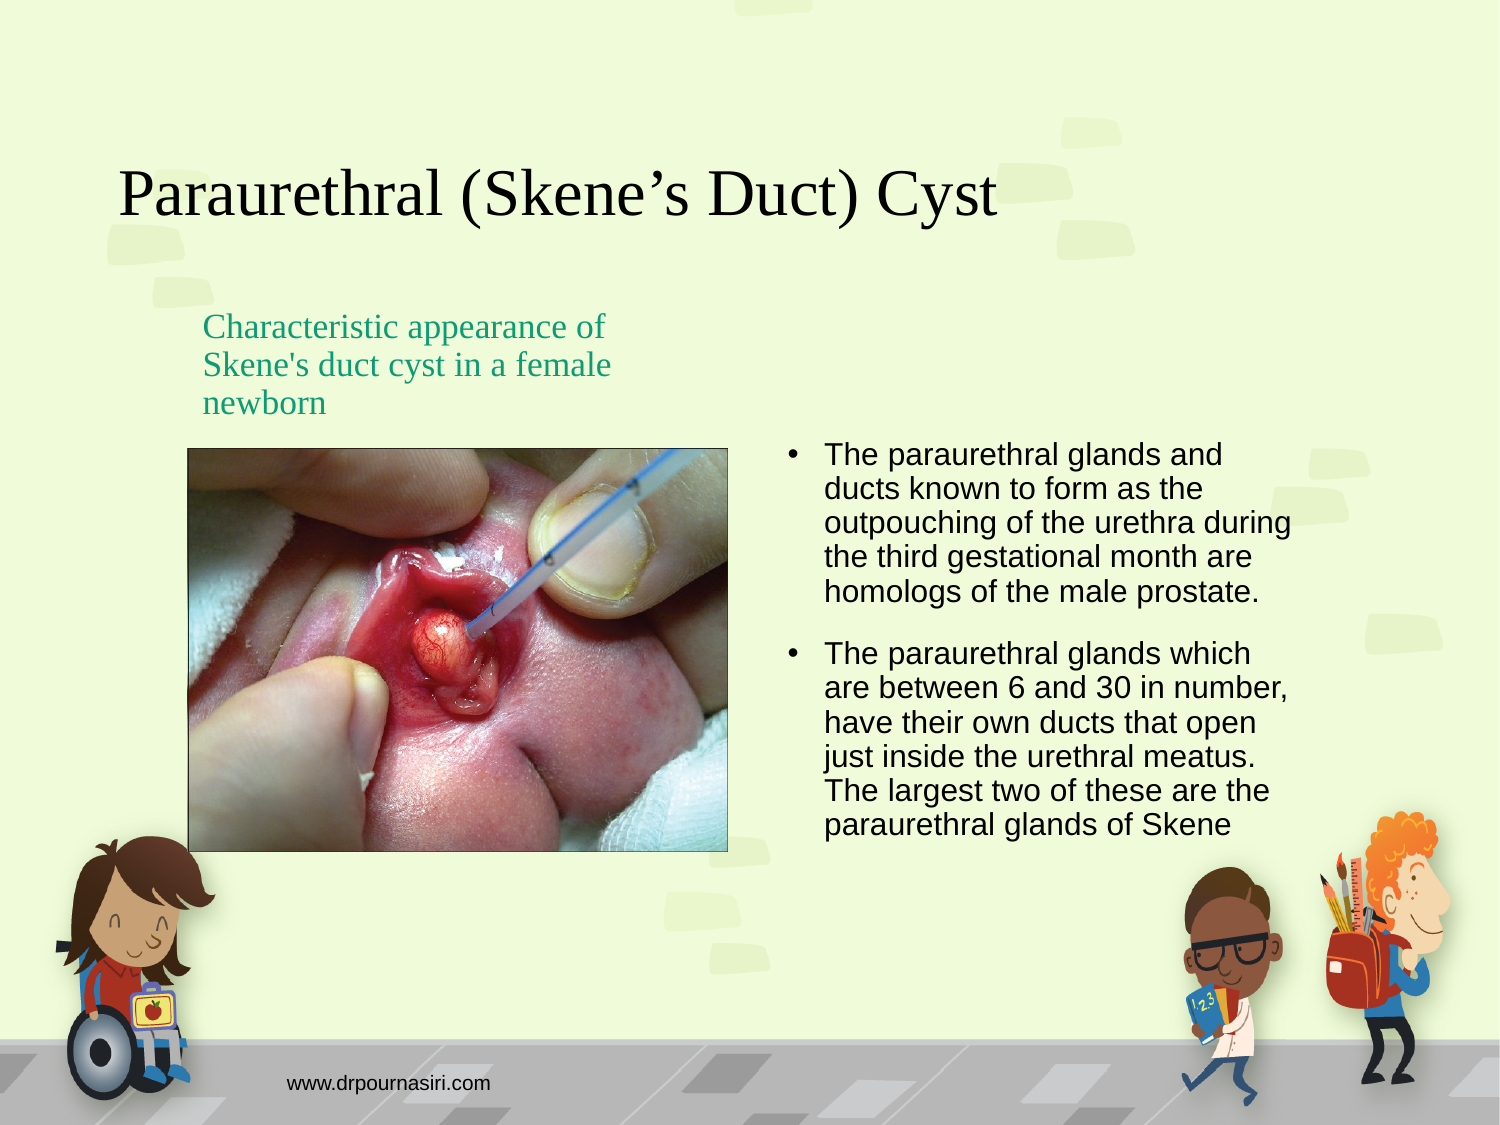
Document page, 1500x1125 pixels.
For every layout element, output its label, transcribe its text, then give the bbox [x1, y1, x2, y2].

list Characteristic appearance of Skene's duct cyst in a female newborn [187, 299, 728, 431]
picture [0, 0, 1500, 1125]
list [187, 448, 728, 852]
list The paraurethral glands and ducts known to form as the outpouching of the urethra during the third gestational month are homologs of the male prostate. The paraurethral glands which are between 6 and 30 in number, have their own ducts that open just inside the urethral meatus. The largest two of these are the paraurethral glands of Skene [772, 430, 1313, 870]
footer www.drpournasiri.com [271, 1052, 835, 1113]
title Paraurethral (Skene’s Duct) Cyst [103, 59, 1313, 238]
